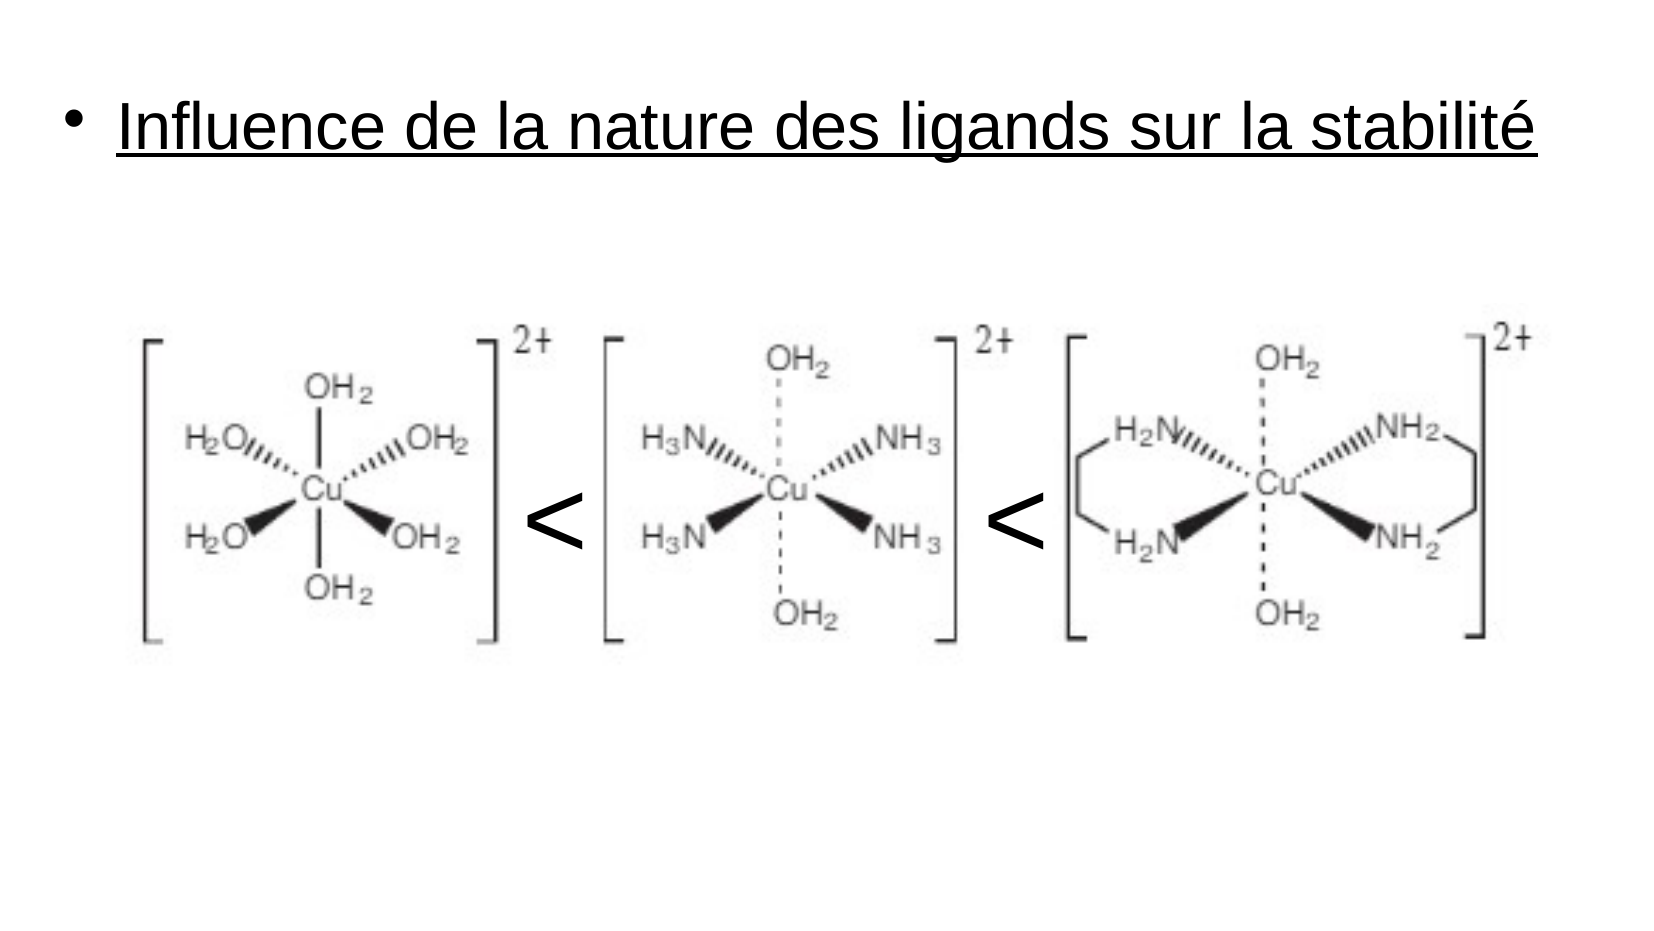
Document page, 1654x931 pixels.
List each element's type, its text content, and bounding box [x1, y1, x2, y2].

picture [82, 303, 1571, 672]
text_box Influence de la nature des ligands sur la stabilité [0, 82, 1583, 622]
